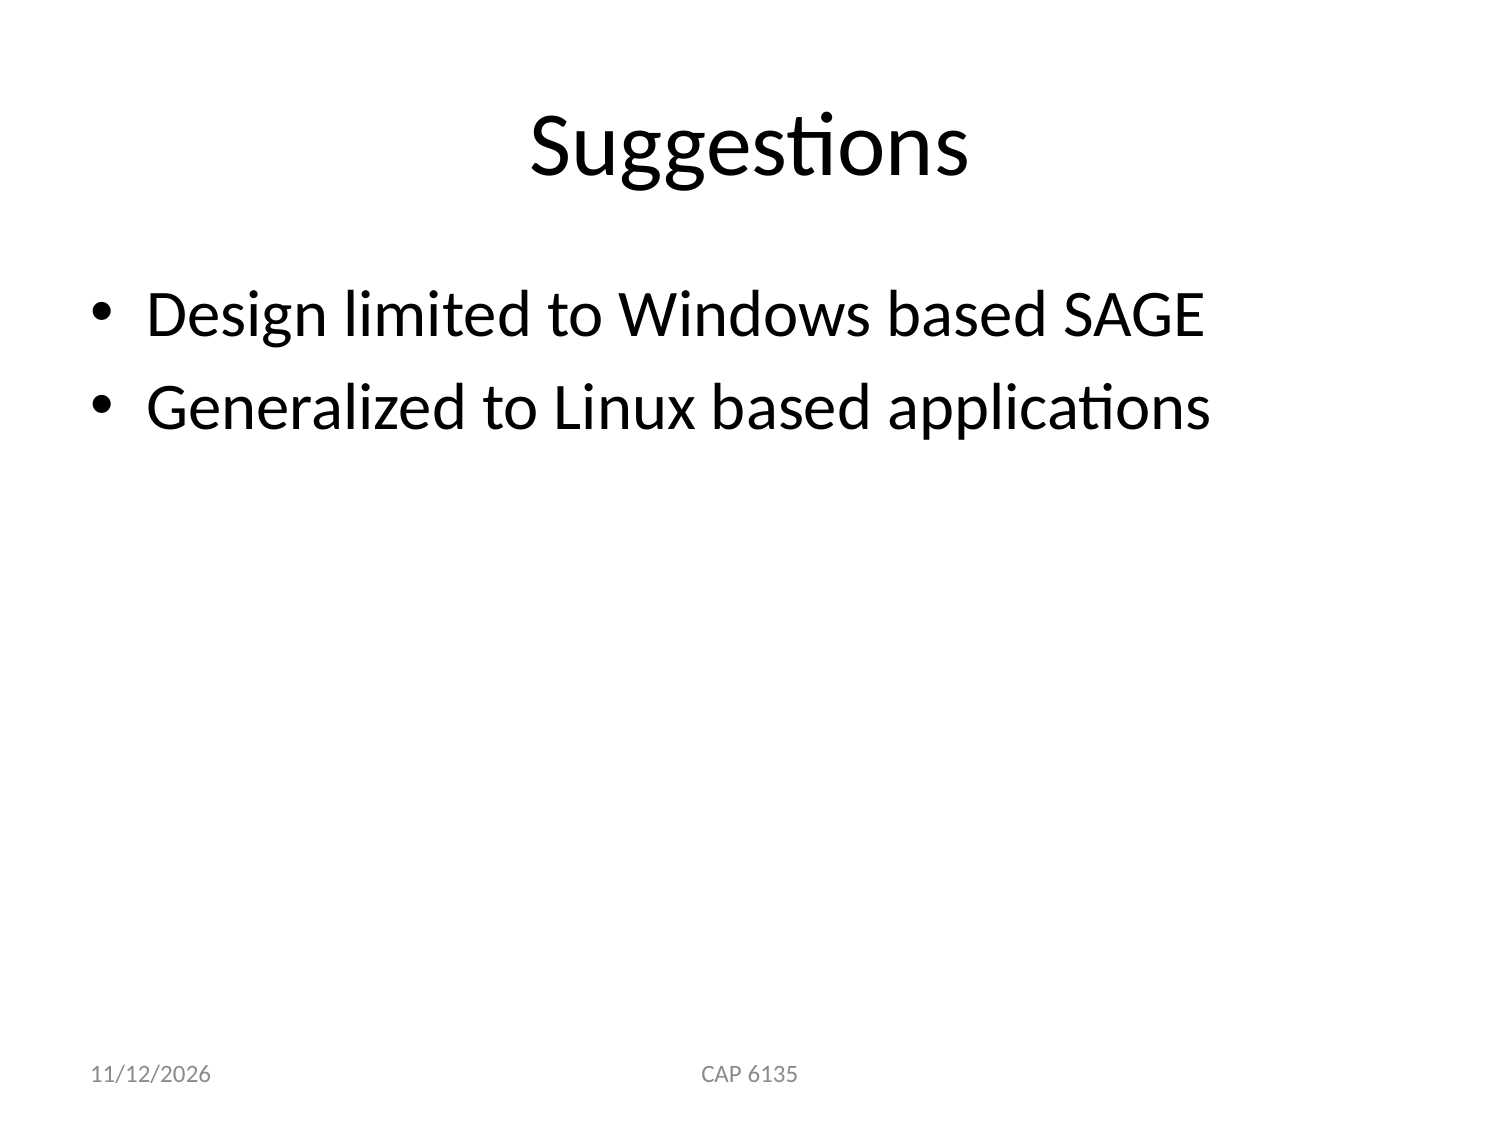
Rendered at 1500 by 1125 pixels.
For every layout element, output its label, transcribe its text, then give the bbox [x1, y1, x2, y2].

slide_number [75, 1042, 425, 1103]
title Suggestions [75, 45, 1425, 233]
list Design limited to Windows based SAGE Generalized to Linux based applications [75, 262, 1425, 1005]
footer CAP 6135 [512, 1042, 988, 1103]
